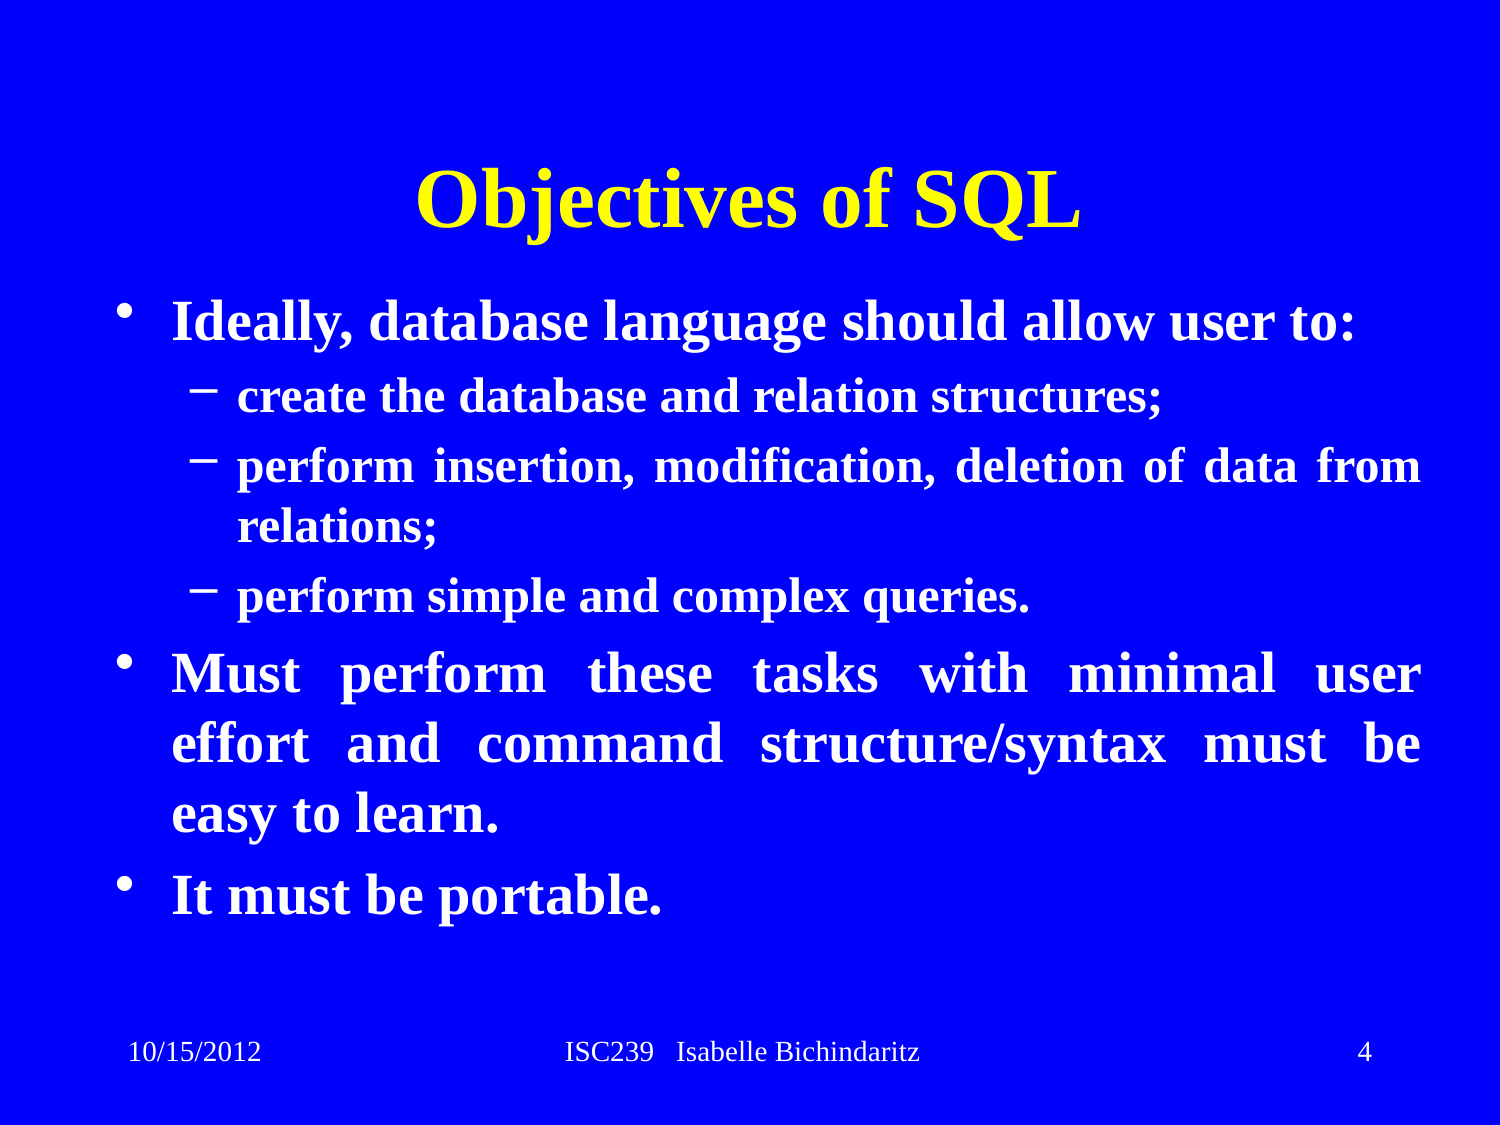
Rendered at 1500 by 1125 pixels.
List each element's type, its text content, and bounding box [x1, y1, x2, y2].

slide_number 4 [1074, 1024, 1388, 1101]
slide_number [112, 1024, 426, 1101]
list Ideally, database language should allow user to: create the database and relation structures; perform insertion, modification, deletion of data from relations; perform simple and complex queries. Must perform these tasks with minimal user effort and command structure/syntax must be easy to learn. It must be portable. [99, 274, 1438, 951]
title Objectives of SQL [112, 99, 1388, 274]
footer ISC239 Isabelle Bichindaritz [512, 1024, 988, 1101]
